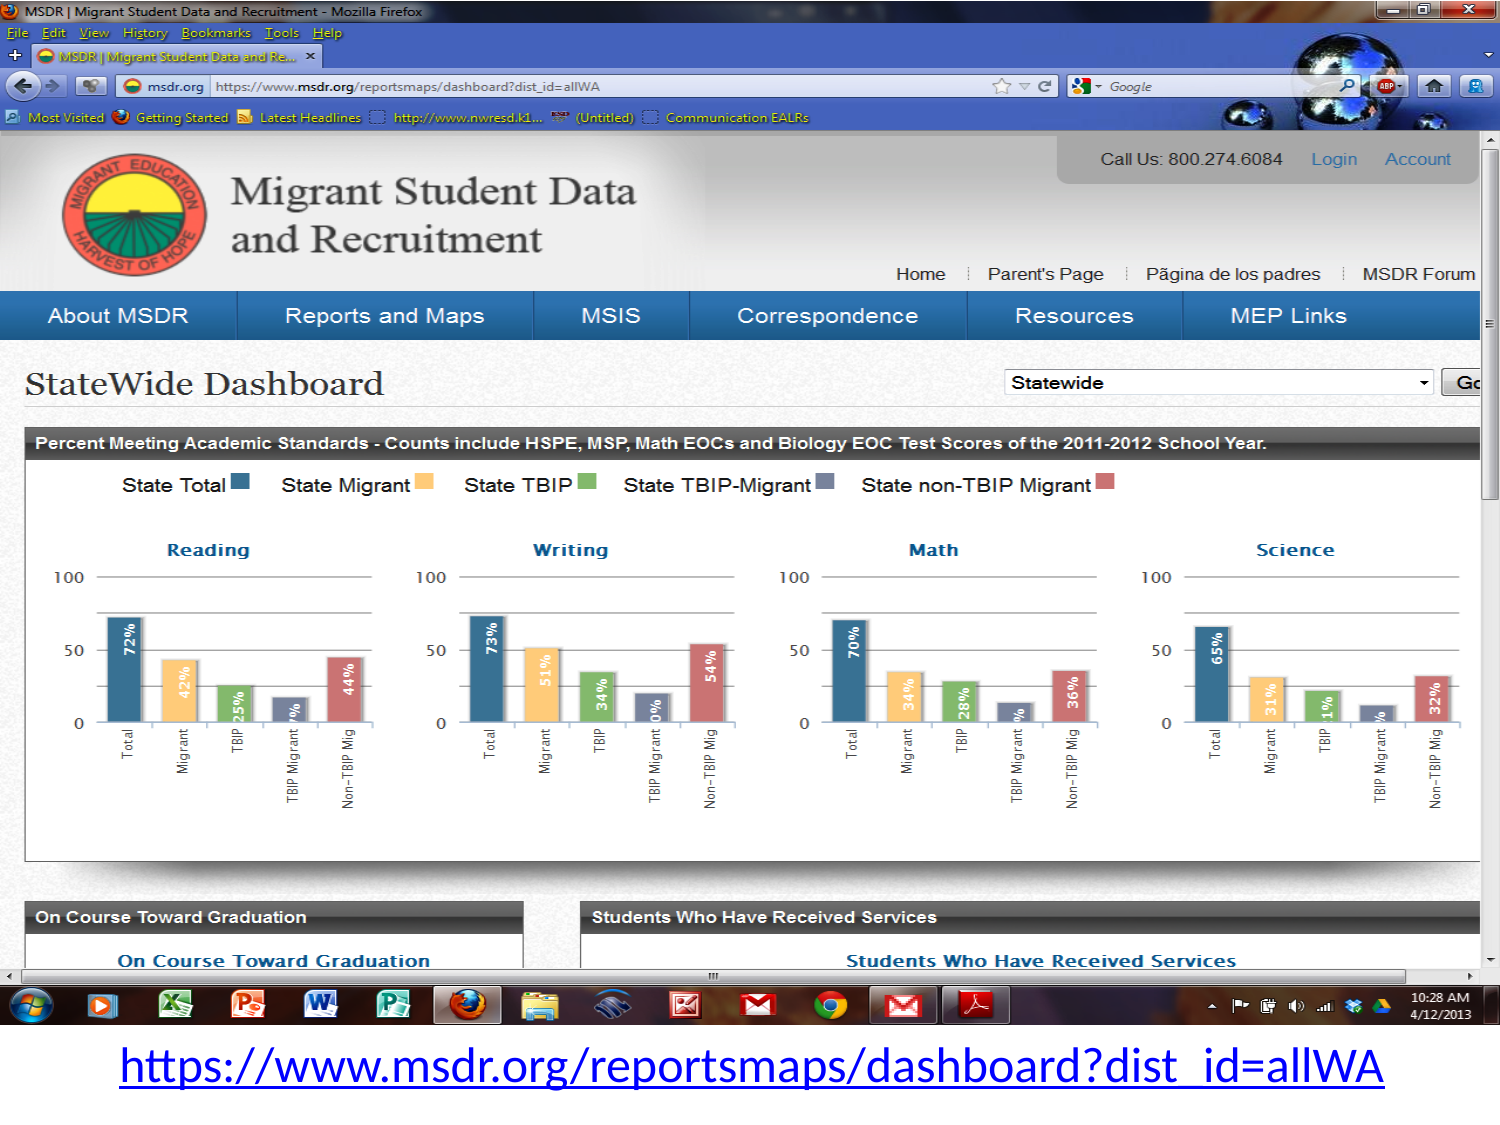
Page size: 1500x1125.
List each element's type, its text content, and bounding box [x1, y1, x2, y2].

text_box https://www.msdr.org/reportsmaps/dashboard?dist_id=allWA [104, 1033, 1500, 1125]
picture [0, 1, 1500, 1026]
